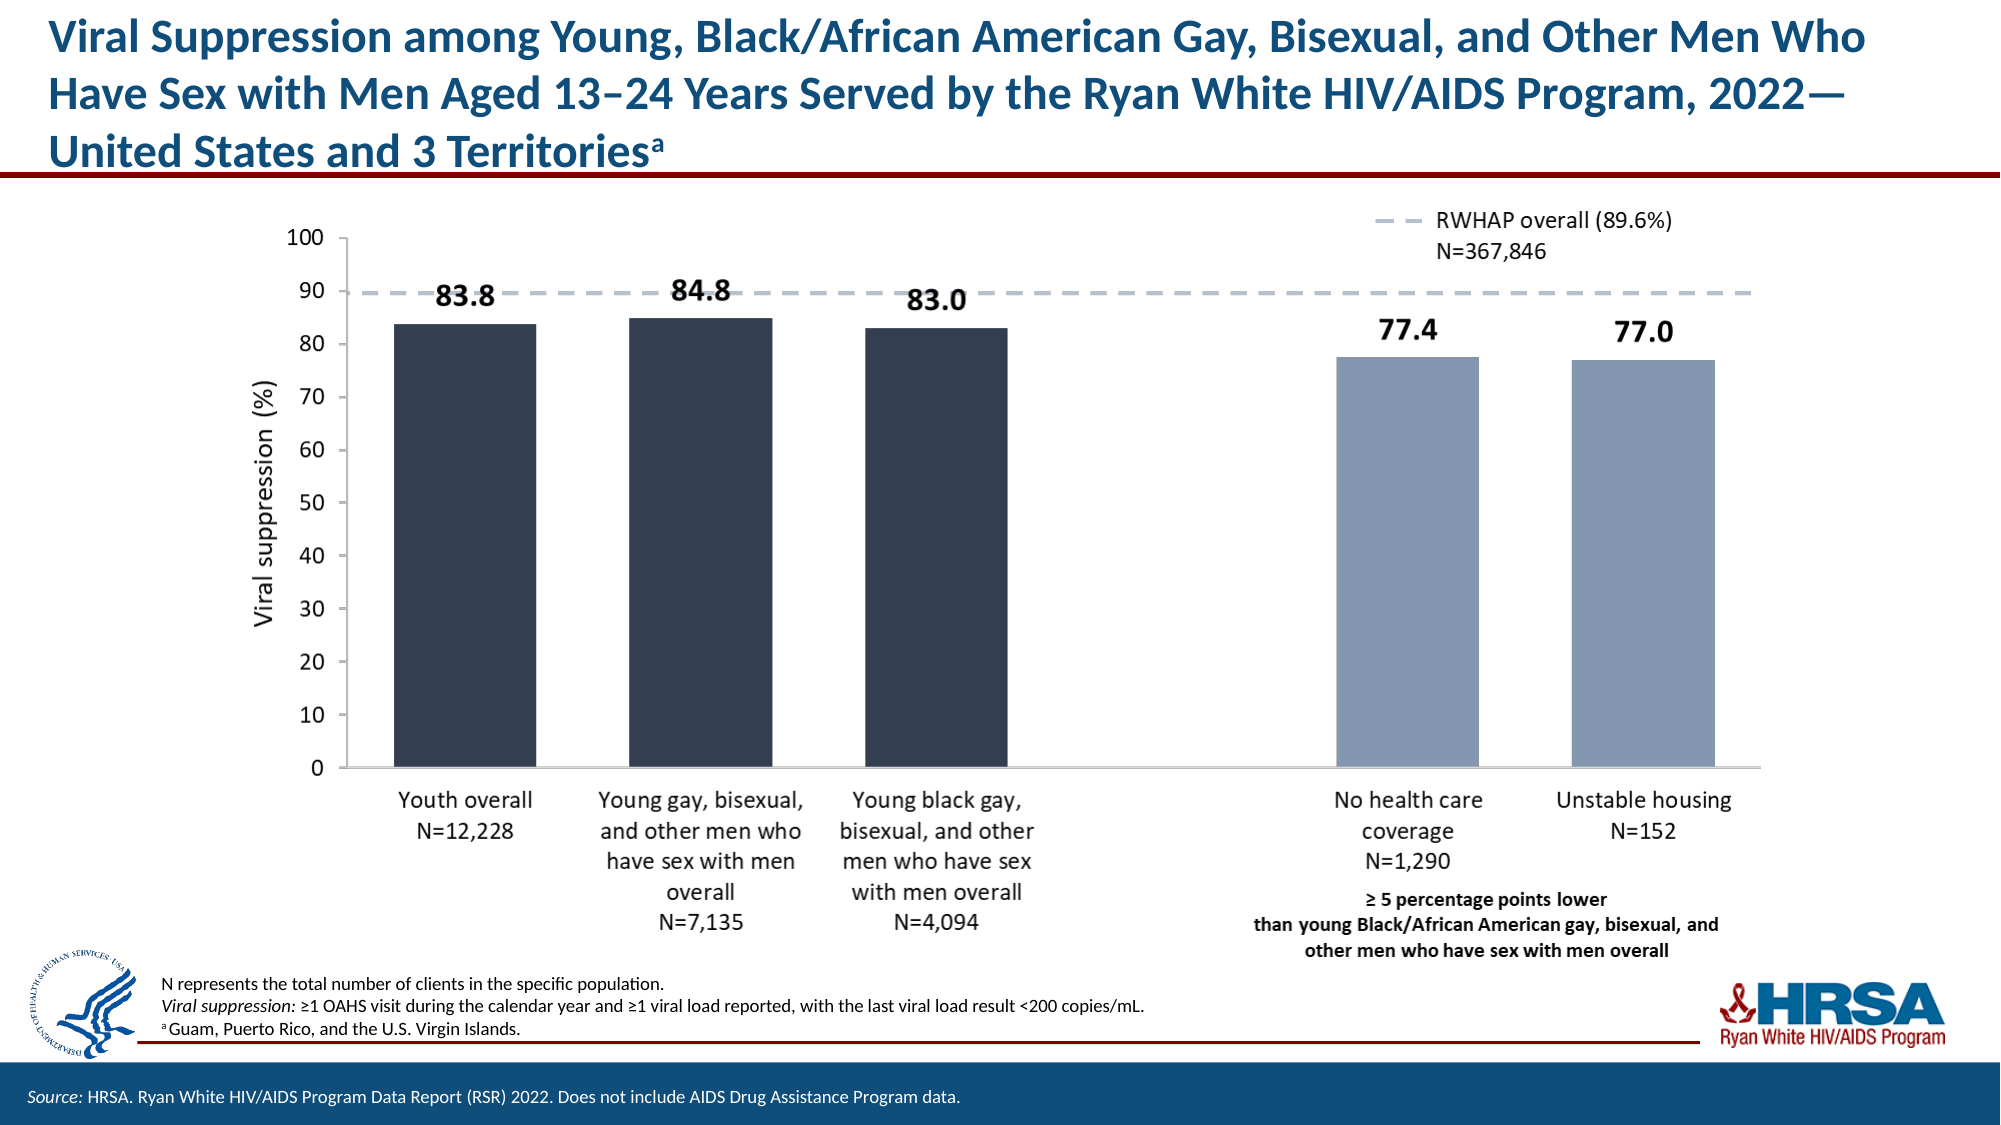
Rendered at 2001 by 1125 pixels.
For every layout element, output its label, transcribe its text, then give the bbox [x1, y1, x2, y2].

title Viral Suppression among Young, Black/African American Gay, Bisexual, and Other Men Who Have Sex with Men Aged 13–24 Years Served by the Ryan White HIV/AIDS Program, 2022—United States and 3 Territoriesa [33, 0, 1973, 207]
picture [1720, 982, 1945, 1048]
picture [24, 946, 141, 1062]
text_box N represents the total number of clients in the specific population. Viral suppression: ≥1 OAHS visit during the calendar year and ≥1 viral load reported, with the last viral load result <200 copies/mL. a Guam, Puerto Rico, and the U.S. Virgin Islands. [146, 964, 1470, 1047]
picture [239, 199, 1761, 965]
